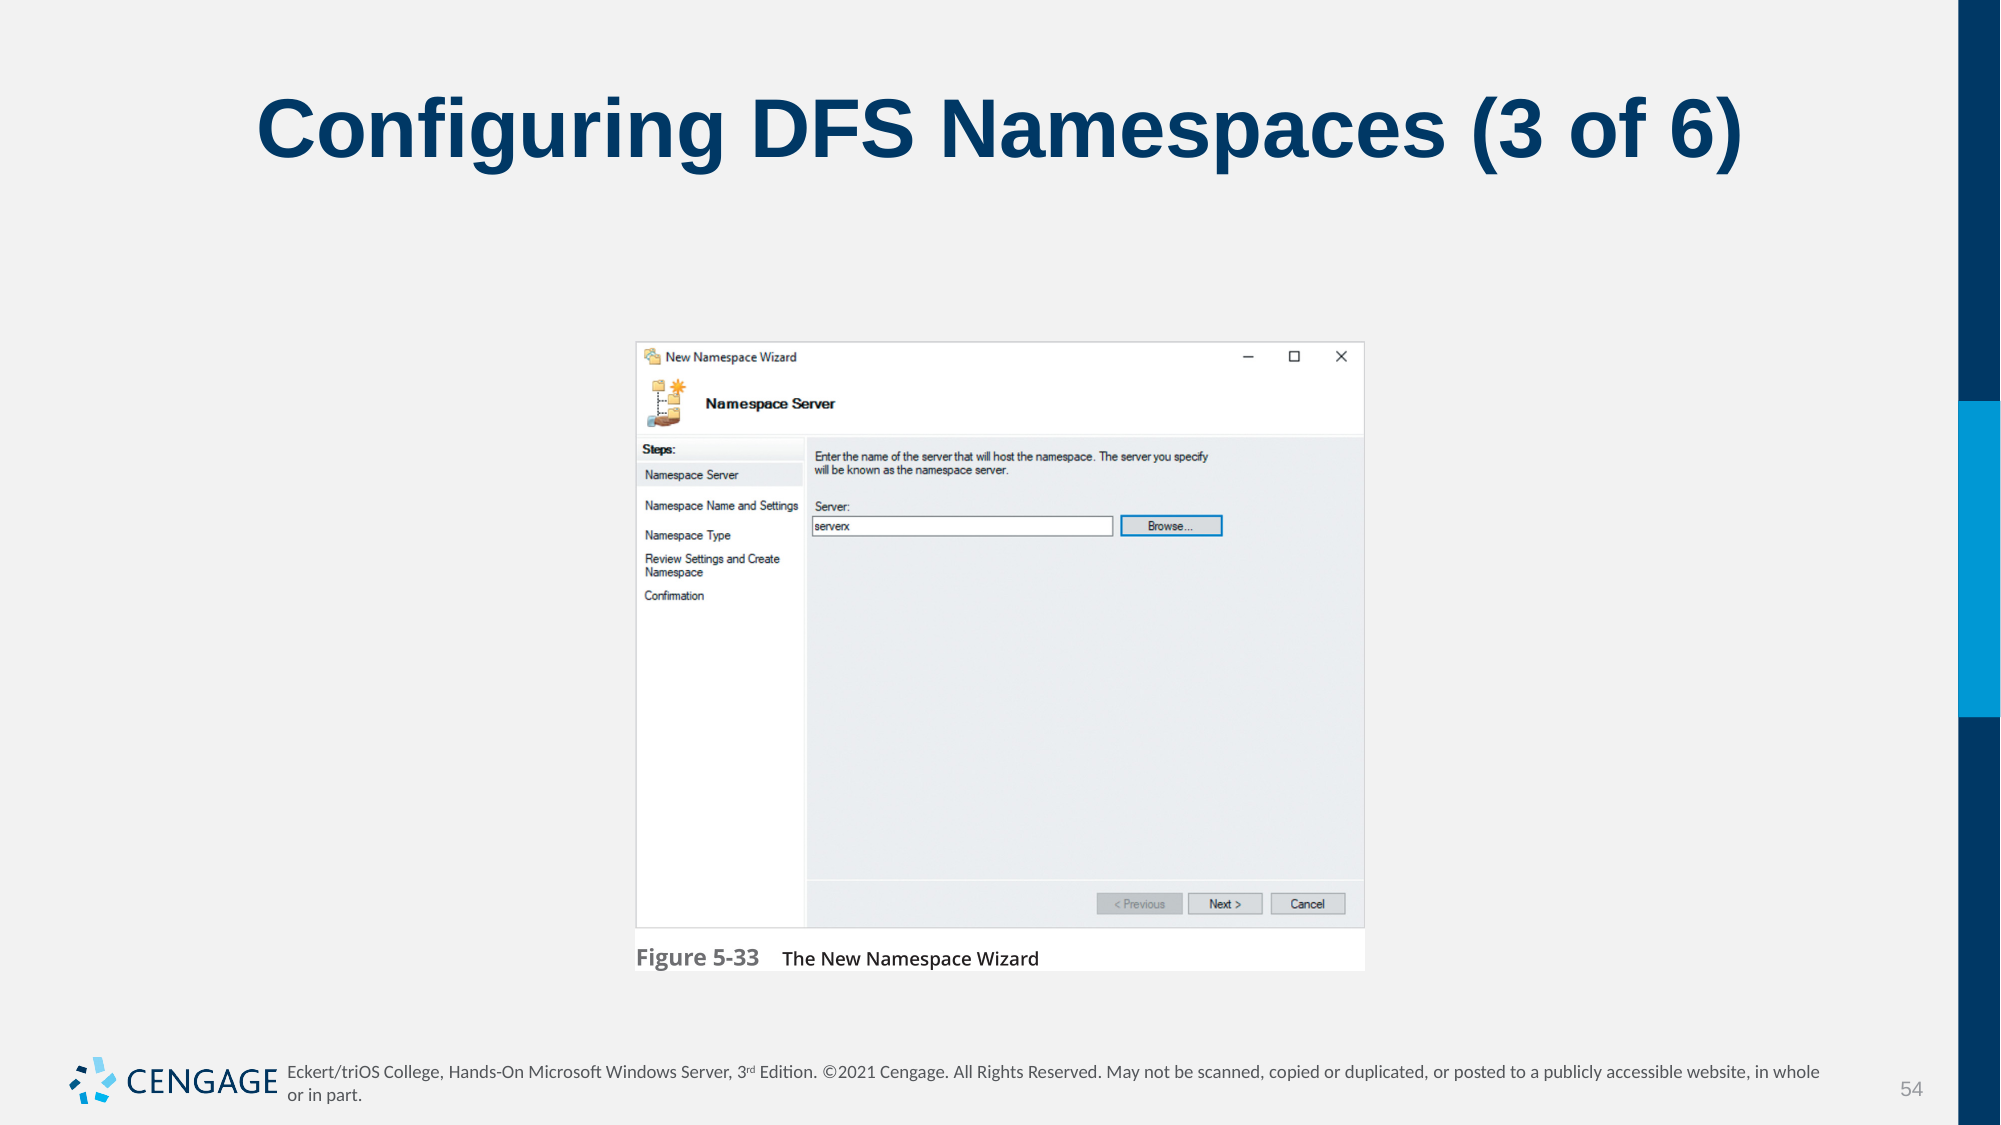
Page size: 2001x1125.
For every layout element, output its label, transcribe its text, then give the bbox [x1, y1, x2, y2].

picture [69, 1057, 277, 1104]
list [635, 341, 1365, 971]
title Configuring DFS Namespaces (3 of 6) [78, 77, 1923, 278]
